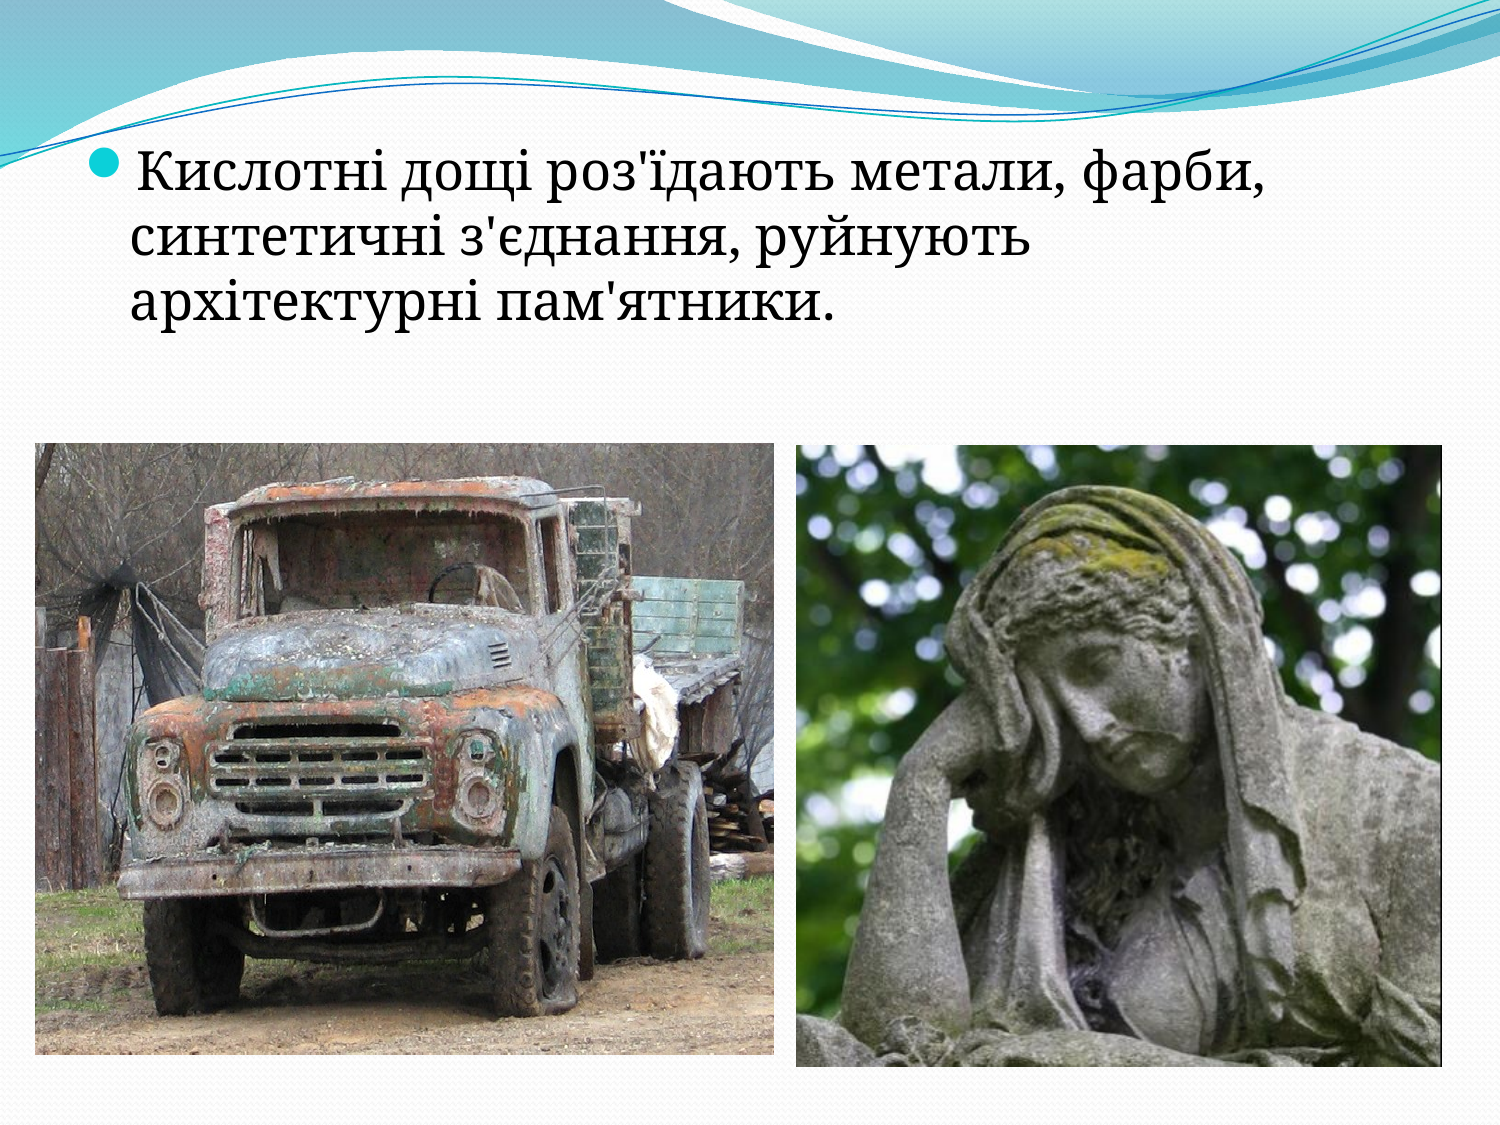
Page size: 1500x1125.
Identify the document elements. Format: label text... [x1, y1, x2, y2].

list Кислотні дощі роз'їдають метали, фарби, синтетичні з'єднання, руйнують архітектурні пам'ятники. [70, 128, 1390, 374]
picture [796, 445, 1442, 1067]
picture [34, 443, 774, 1055]
